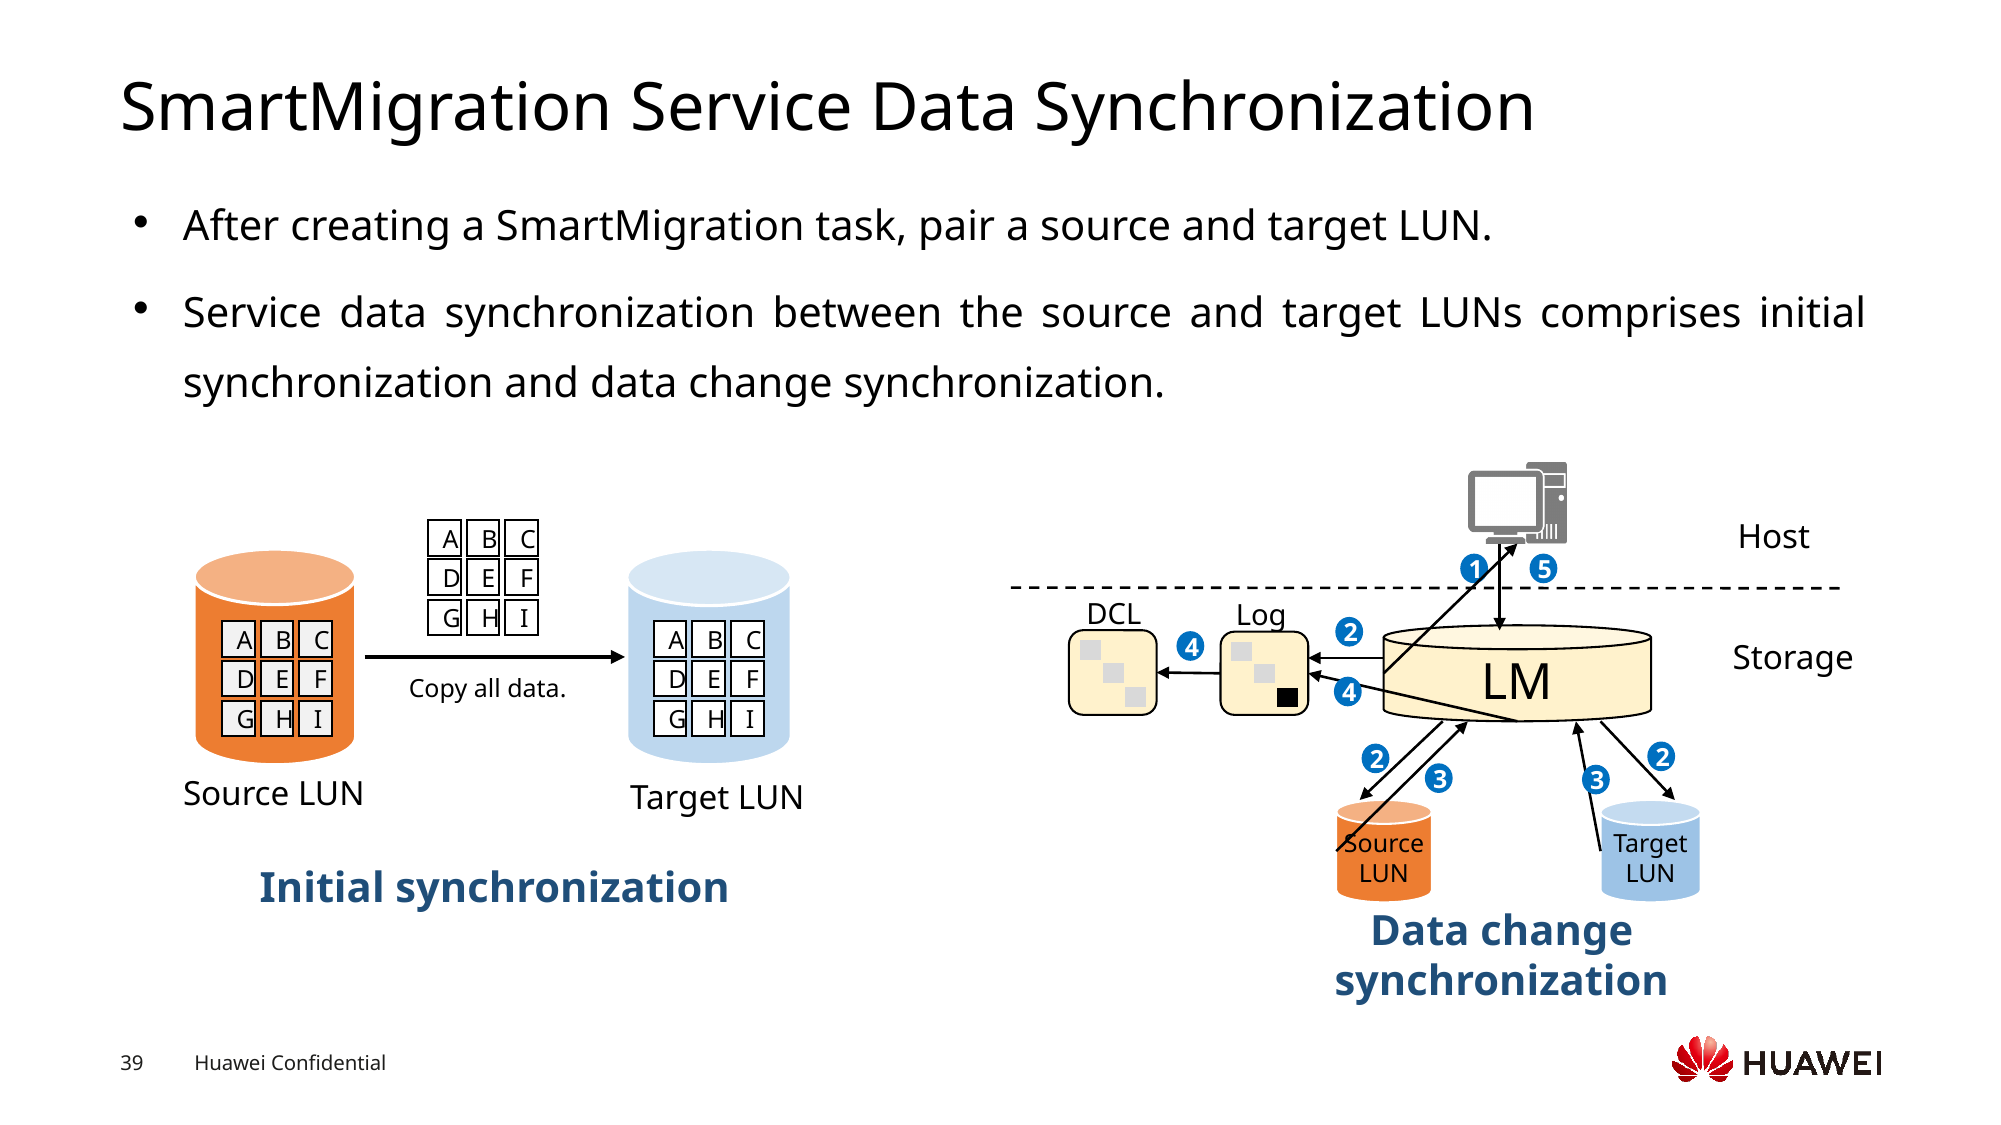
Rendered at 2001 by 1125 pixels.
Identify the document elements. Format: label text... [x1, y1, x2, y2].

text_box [1010, 462, 1878, 903]
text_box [168, 520, 824, 825]
text_box Initial synchronization [224, 844, 766, 928]
text_box Data change synchronization [1231, 912, 1773, 996]
list After creating a SmartMigration task, pair a source and target LUN. Service data synchronization between the source and target LUNs comprises initial synchronization and data change synchronization. [119, 172, 1881, 973]
title SmartMigration Service Data Synchronization [120, 73, 1880, 155]
picture [1672, 1036, 1881, 1082]
